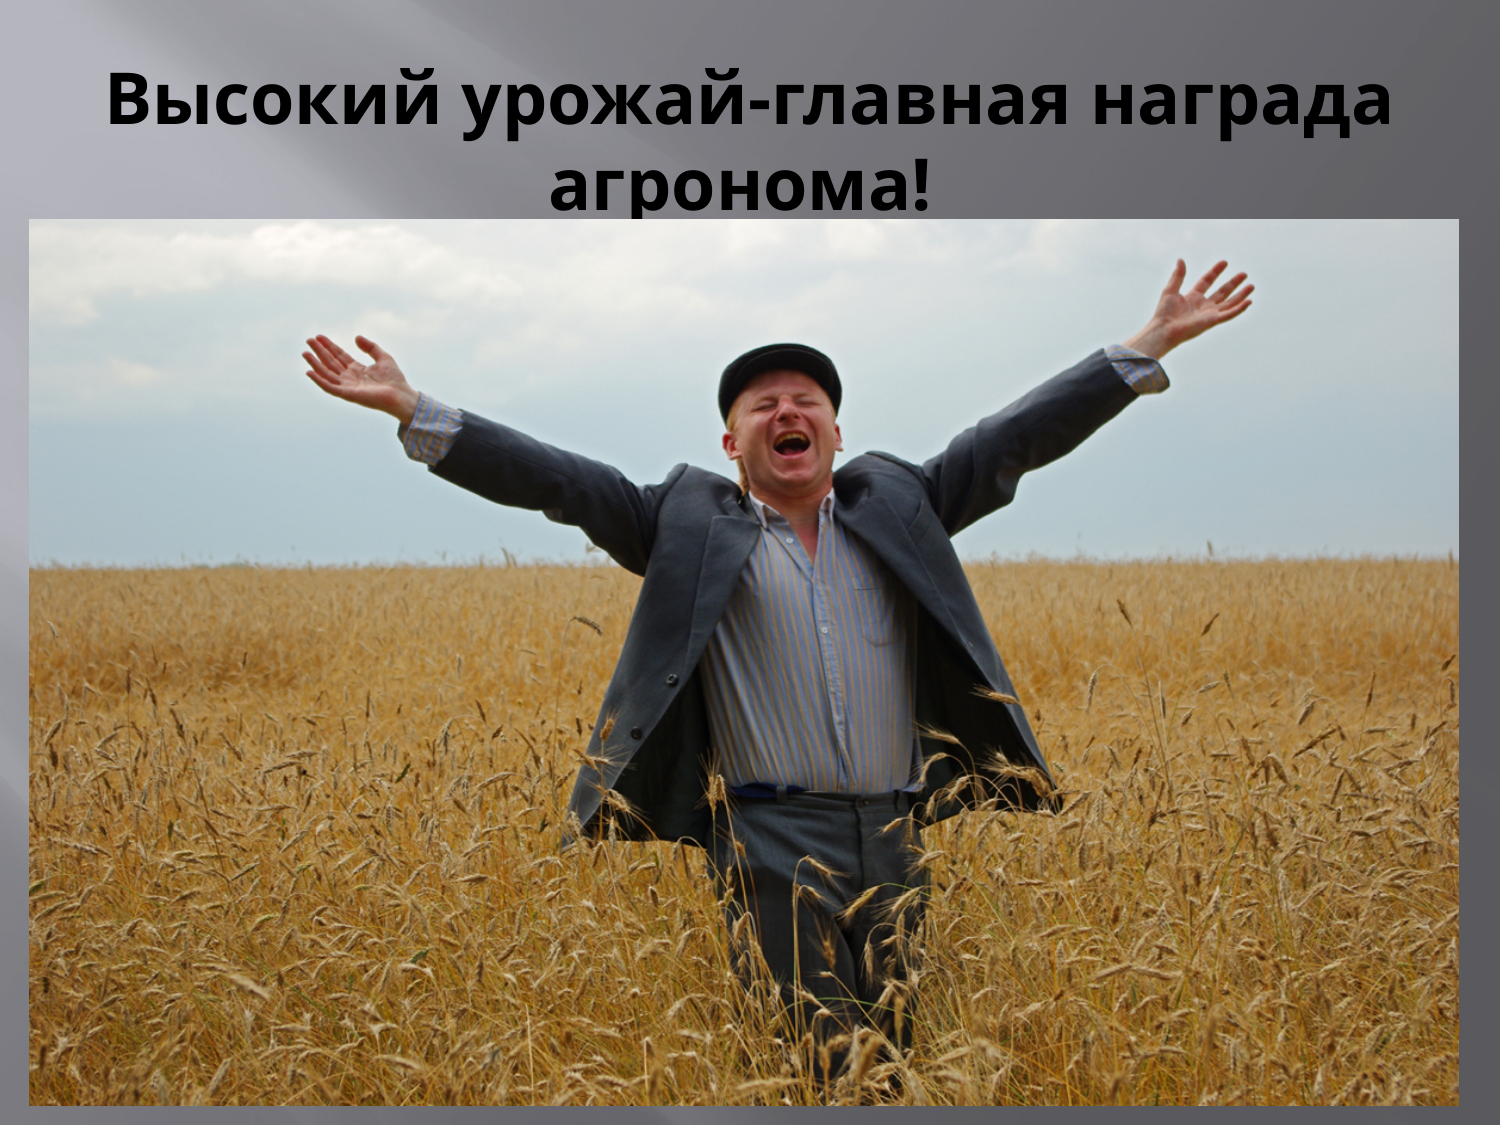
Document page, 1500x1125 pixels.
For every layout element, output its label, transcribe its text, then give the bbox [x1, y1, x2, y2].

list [29, 219, 1459, 1107]
title Высокий урожай-главная награда агронома! [75, 45, 1425, 219]
